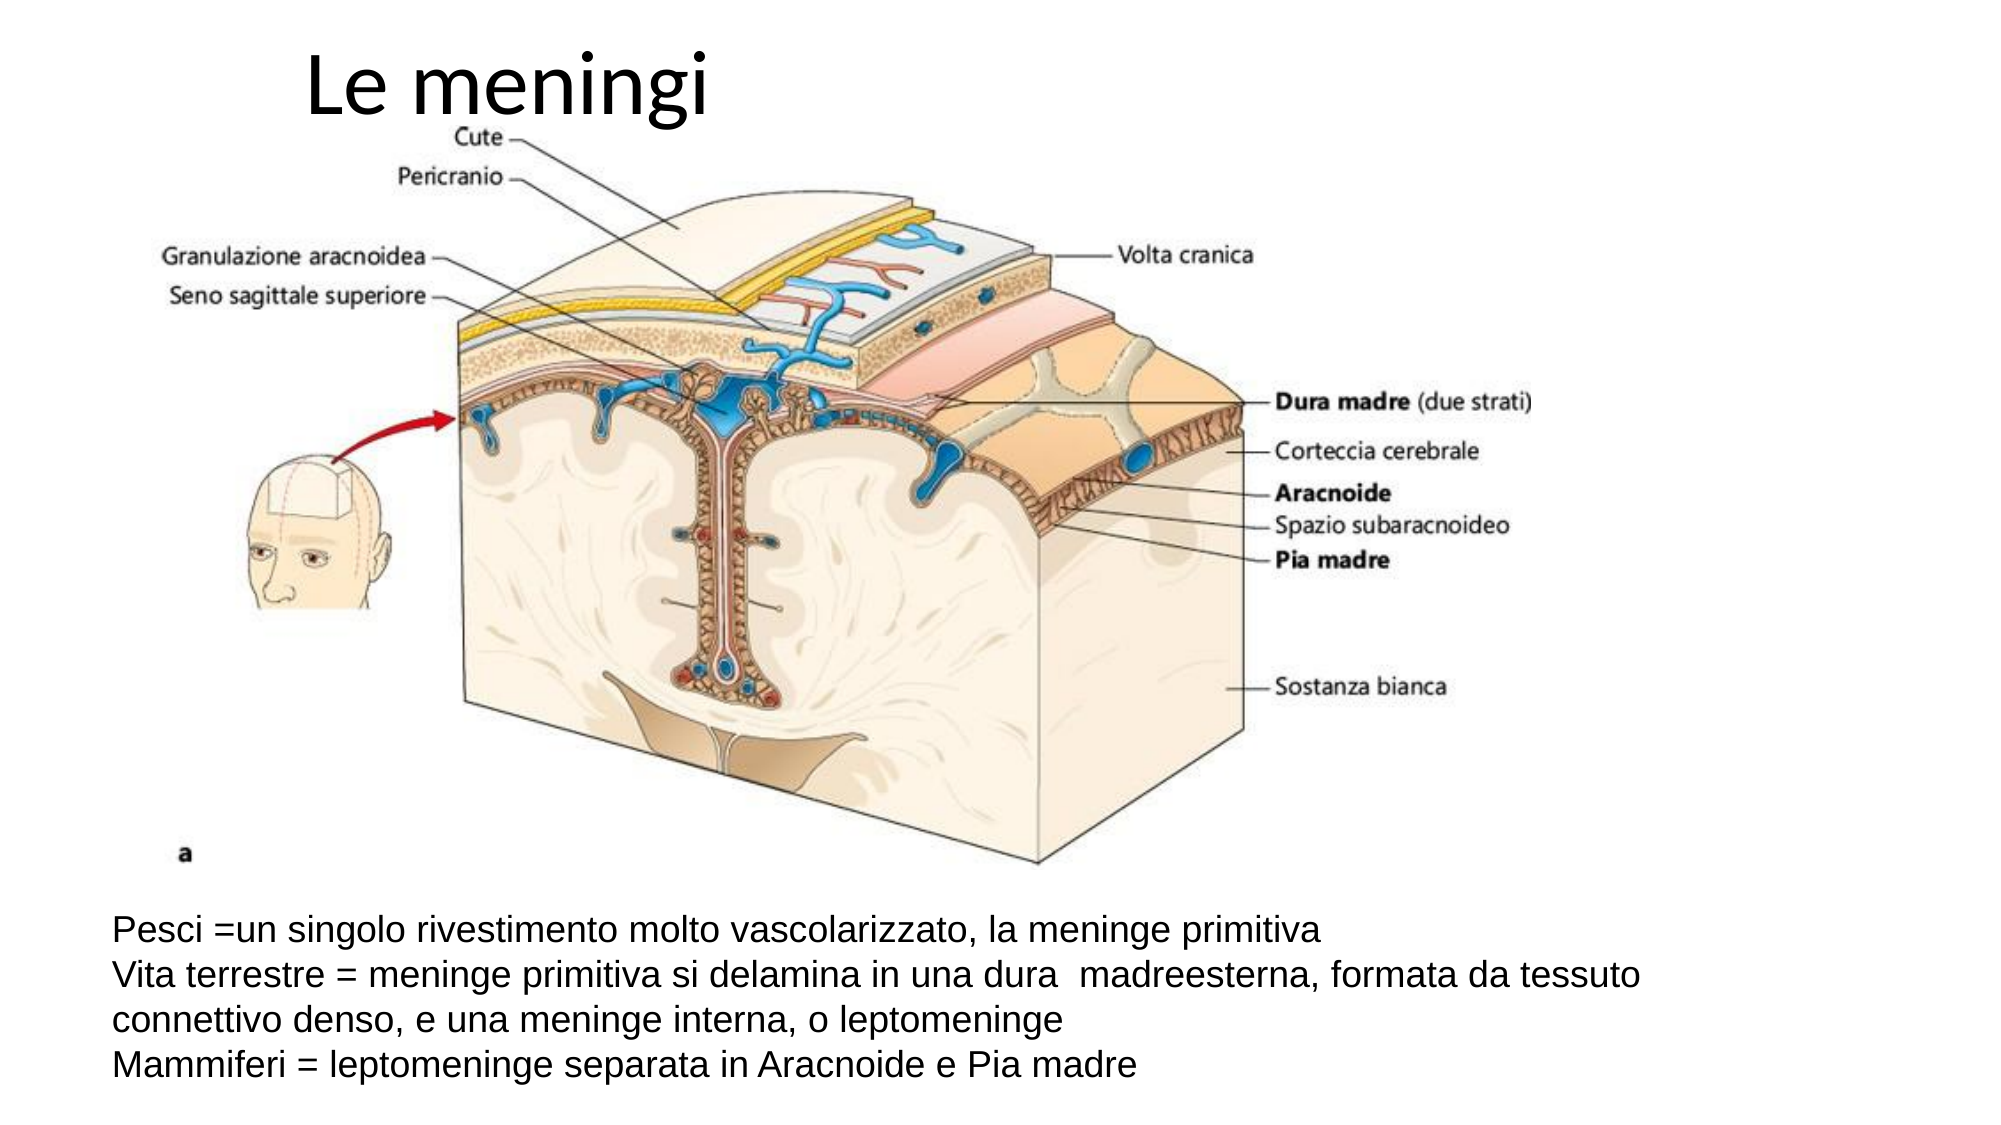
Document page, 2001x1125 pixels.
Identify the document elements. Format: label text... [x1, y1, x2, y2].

picture [148, 119, 1531, 870]
text_box Pesci =un singolo rivestimento molto vascolarizzato, la meninge primitiva Vita terrestre = meninge primitiva si delamina in una dura madreesterna, formata da tessuto connettivo denso, e una meninge interna, o leptomeninge Mammiferi = leptomeninge separata in Aracnoide e Pia madre [97, 897, 1831, 1093]
text_box Le meningi [290, 15, 727, 119]
